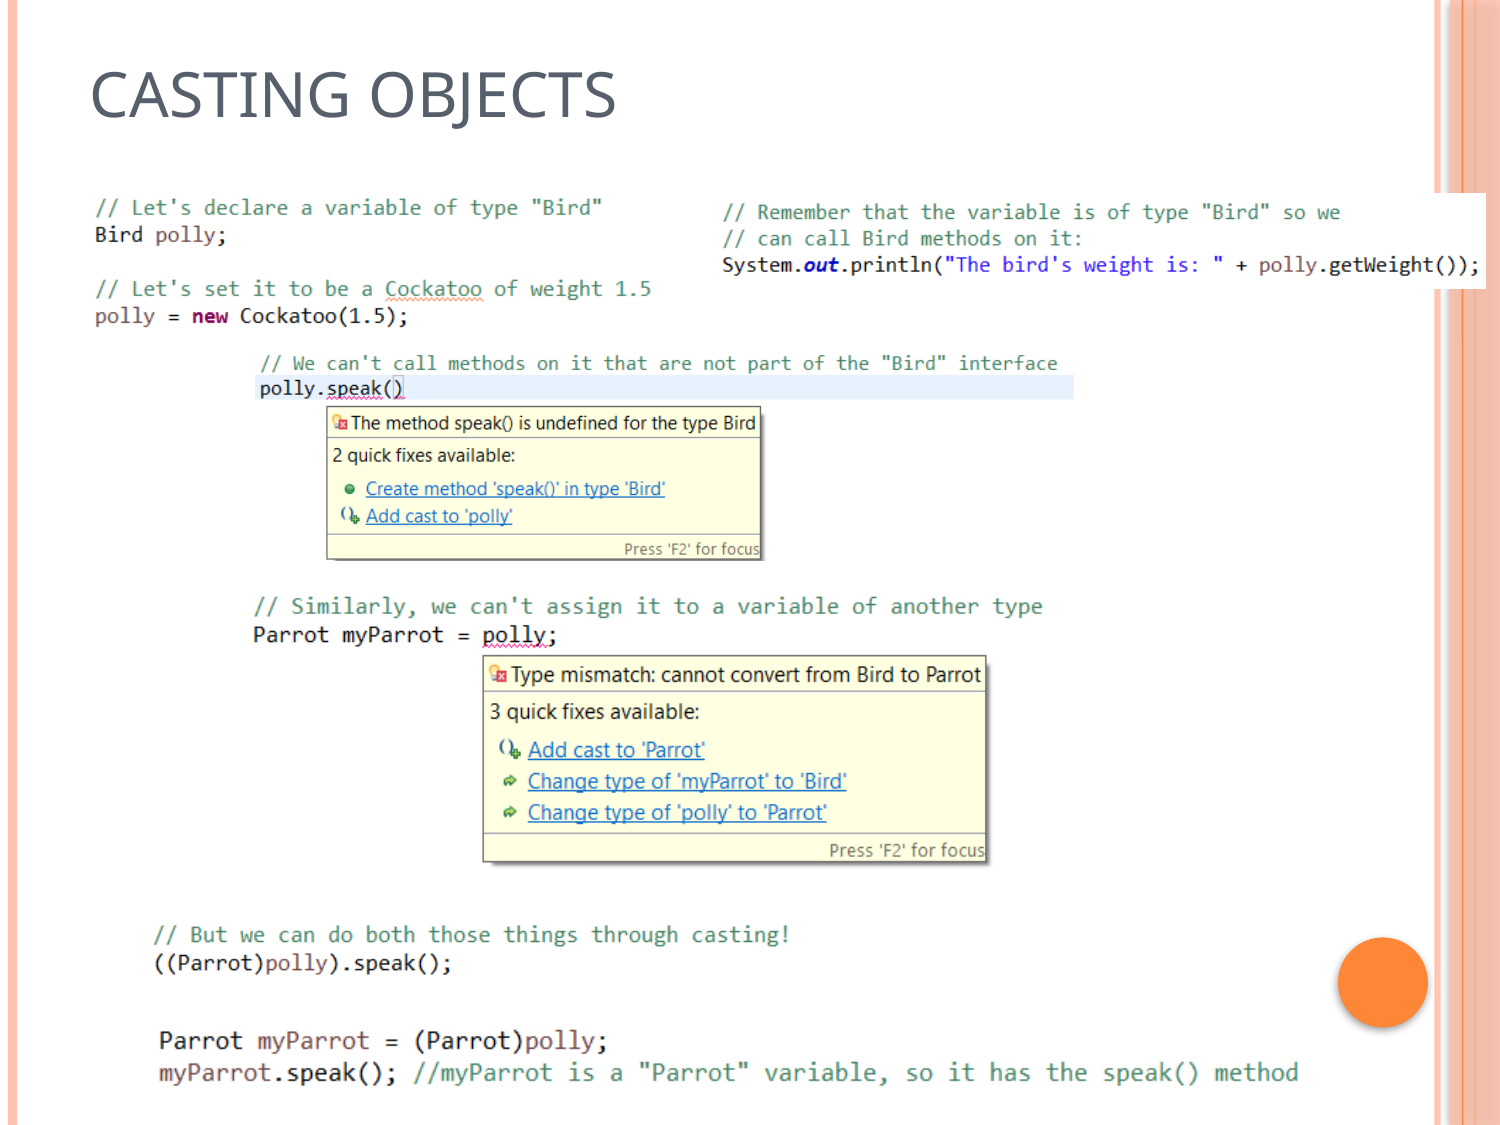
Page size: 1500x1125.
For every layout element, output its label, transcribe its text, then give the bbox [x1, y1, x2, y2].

picture [711, 193, 1487, 289]
picture [248, 586, 1060, 874]
picture [149, 910, 801, 987]
title Casting objects [75, 45, 1300, 138]
picture [149, 1019, 1318, 1102]
picture [86, 187, 666, 338]
picture [254, 349, 1075, 562]
